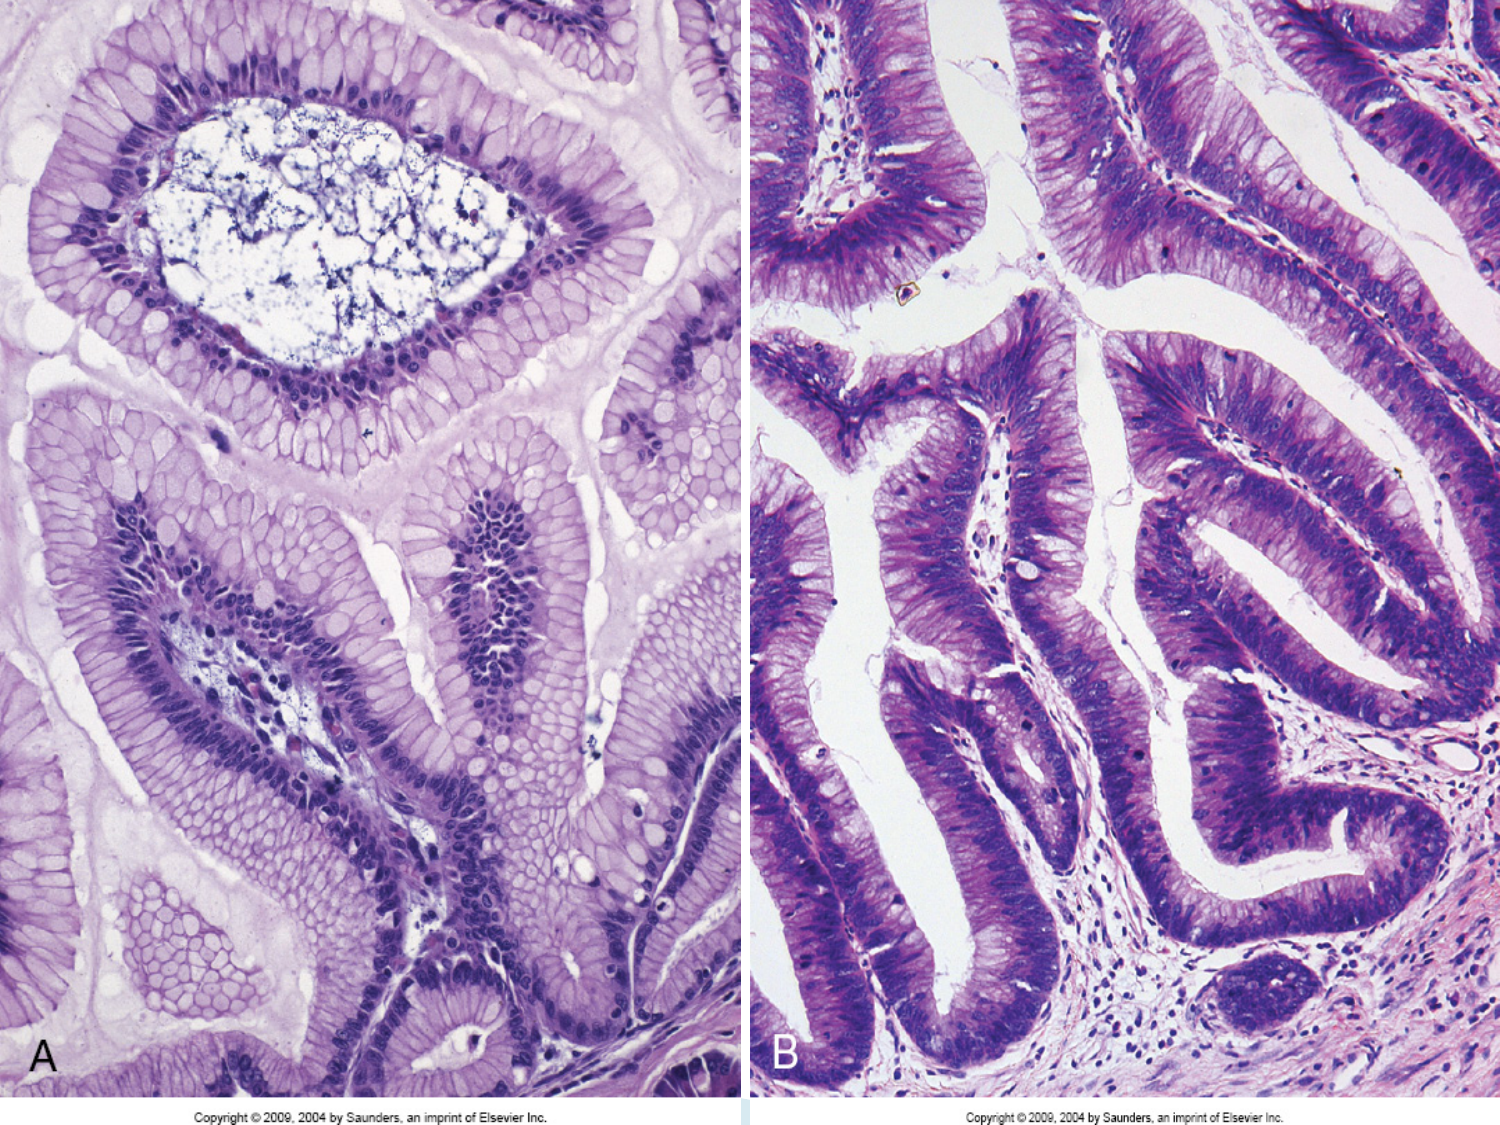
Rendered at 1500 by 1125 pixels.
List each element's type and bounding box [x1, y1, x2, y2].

picture [749, 0, 1500, 1125]
list [0, 0, 741, 1125]
